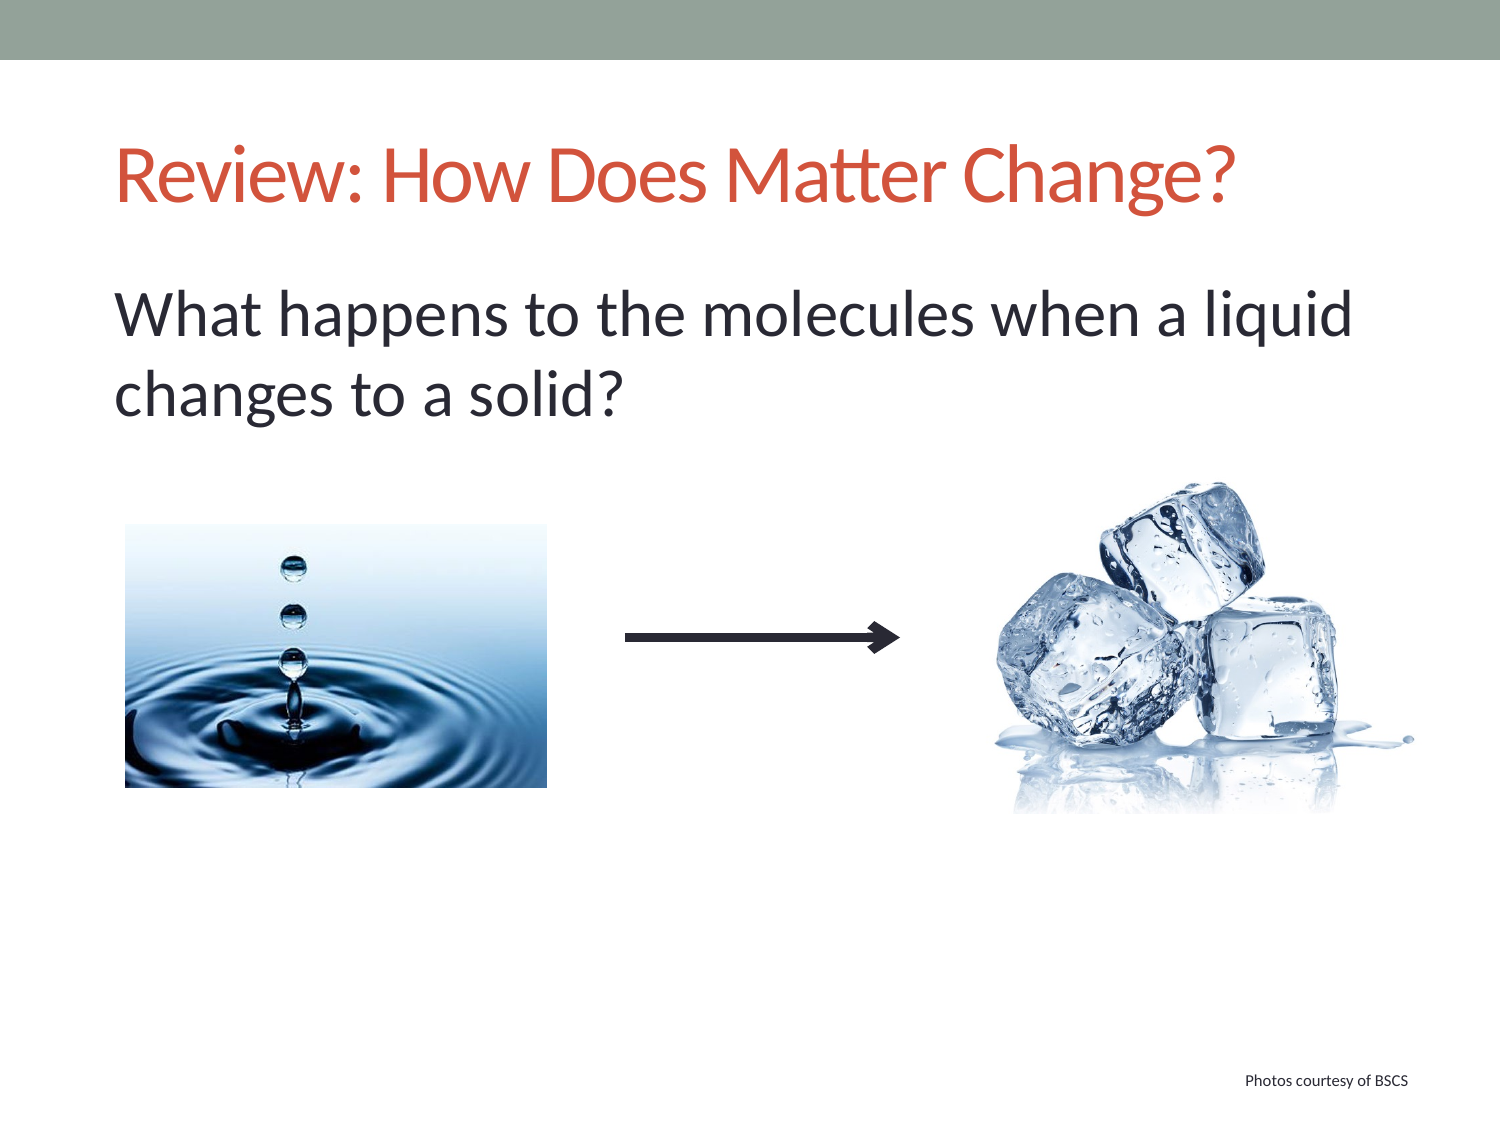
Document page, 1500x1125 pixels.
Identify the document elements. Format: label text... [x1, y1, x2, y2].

title Review: How Does Matter Change? [99, 87, 1425, 250]
picture [124, 524, 548, 788]
text_box Photos courtesy of BSCS [1230, 1062, 1424, 1098]
list What happens to the molecules when a liquid changes to a solid? [99, 262, 1425, 1063]
picture [974, 449, 1426, 814]
